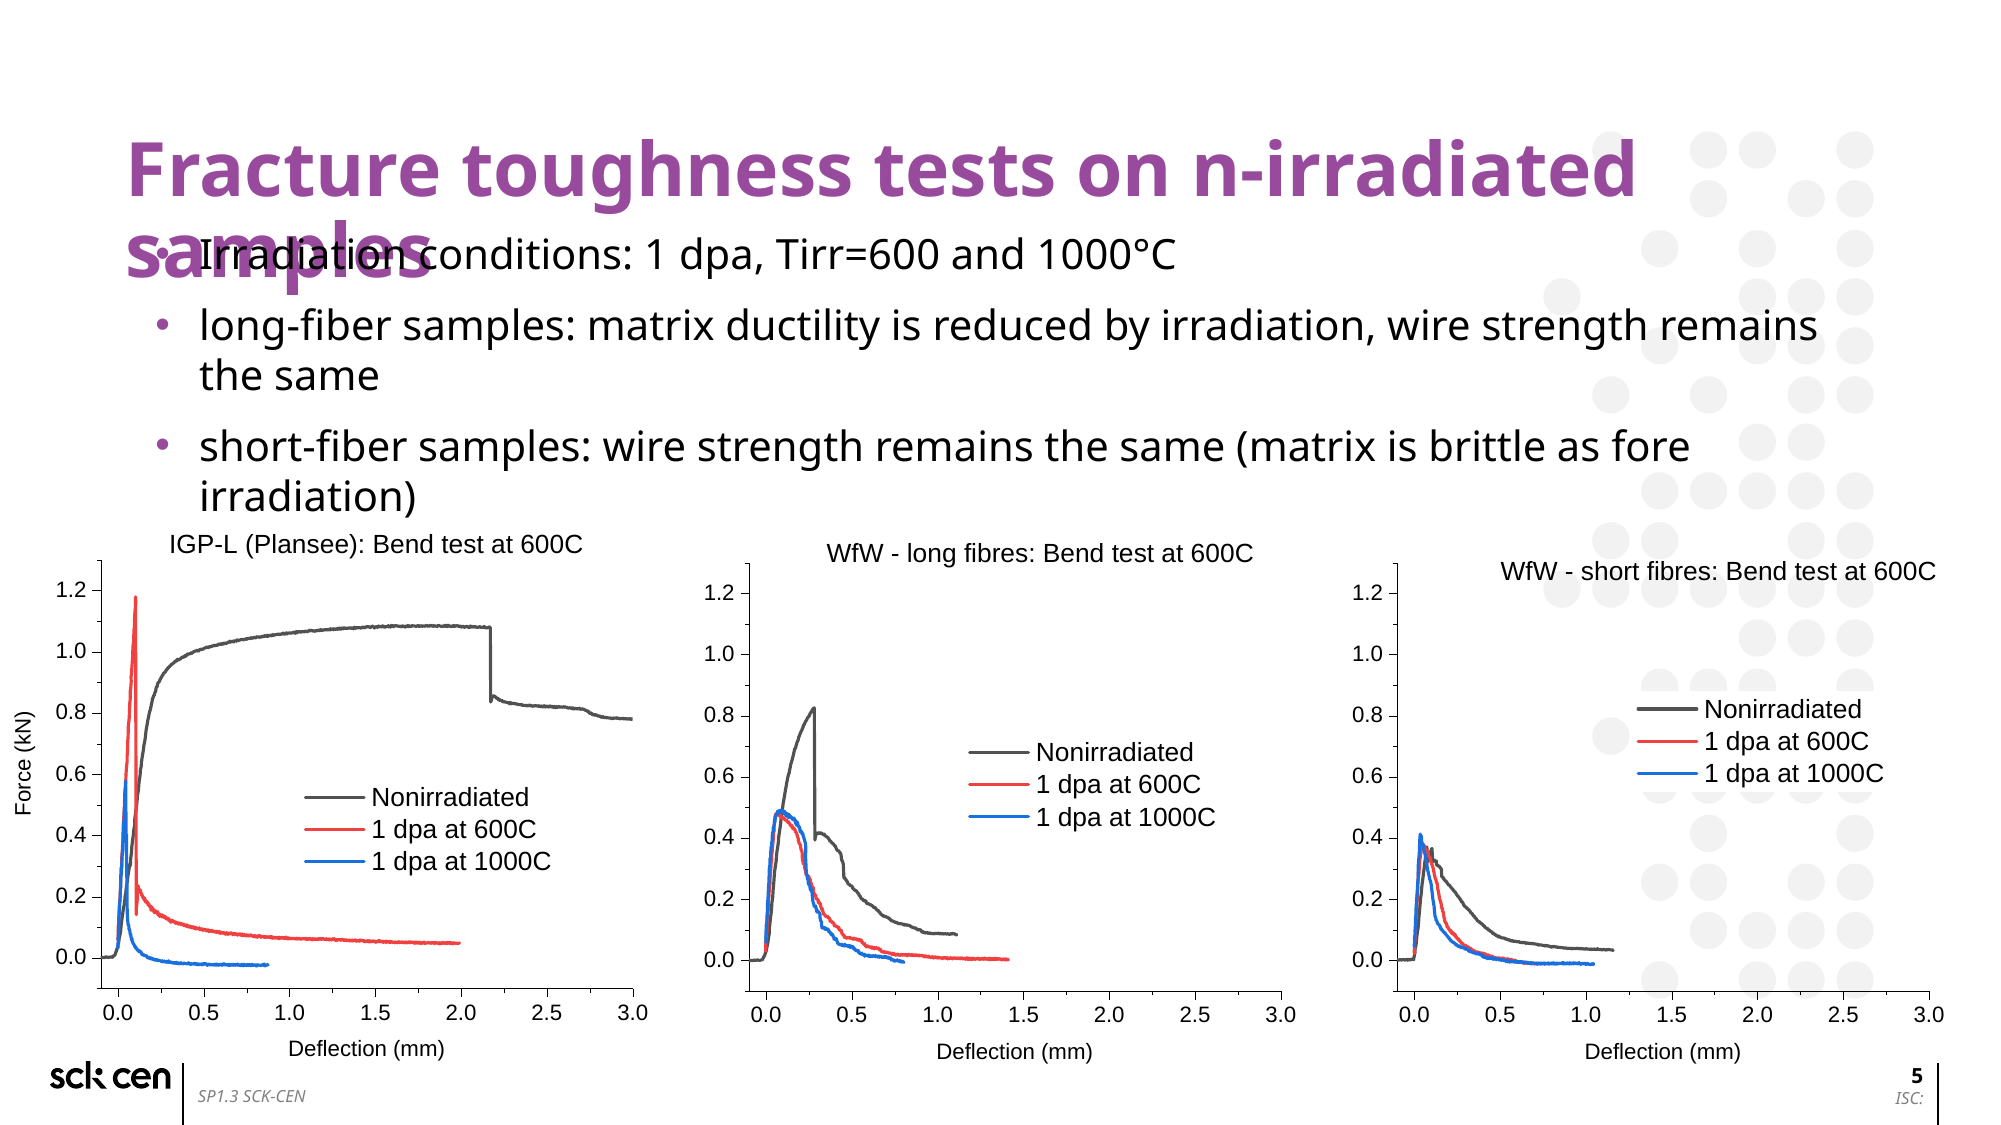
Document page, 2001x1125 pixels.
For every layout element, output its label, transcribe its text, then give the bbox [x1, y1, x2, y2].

slide_number 5 [1473, 1091, 1924, 1101]
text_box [609, 493, 1257, 1091]
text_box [1257, 493, 2000, 1091]
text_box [0, 490, 742, 1088]
title Fracture toughness tests on n-irradiated samples [125, 131, 1924, 218]
list Irradiation conditions: 1 dpa, Tirr=600 and 1000°C long-fiber samples: matrix ductility is reduced by irradiation, wire strength remains the same short-fiber samples: wire strength remains the same (matrix is brittle as fore irradiation) [125, 220, 1901, 493]
